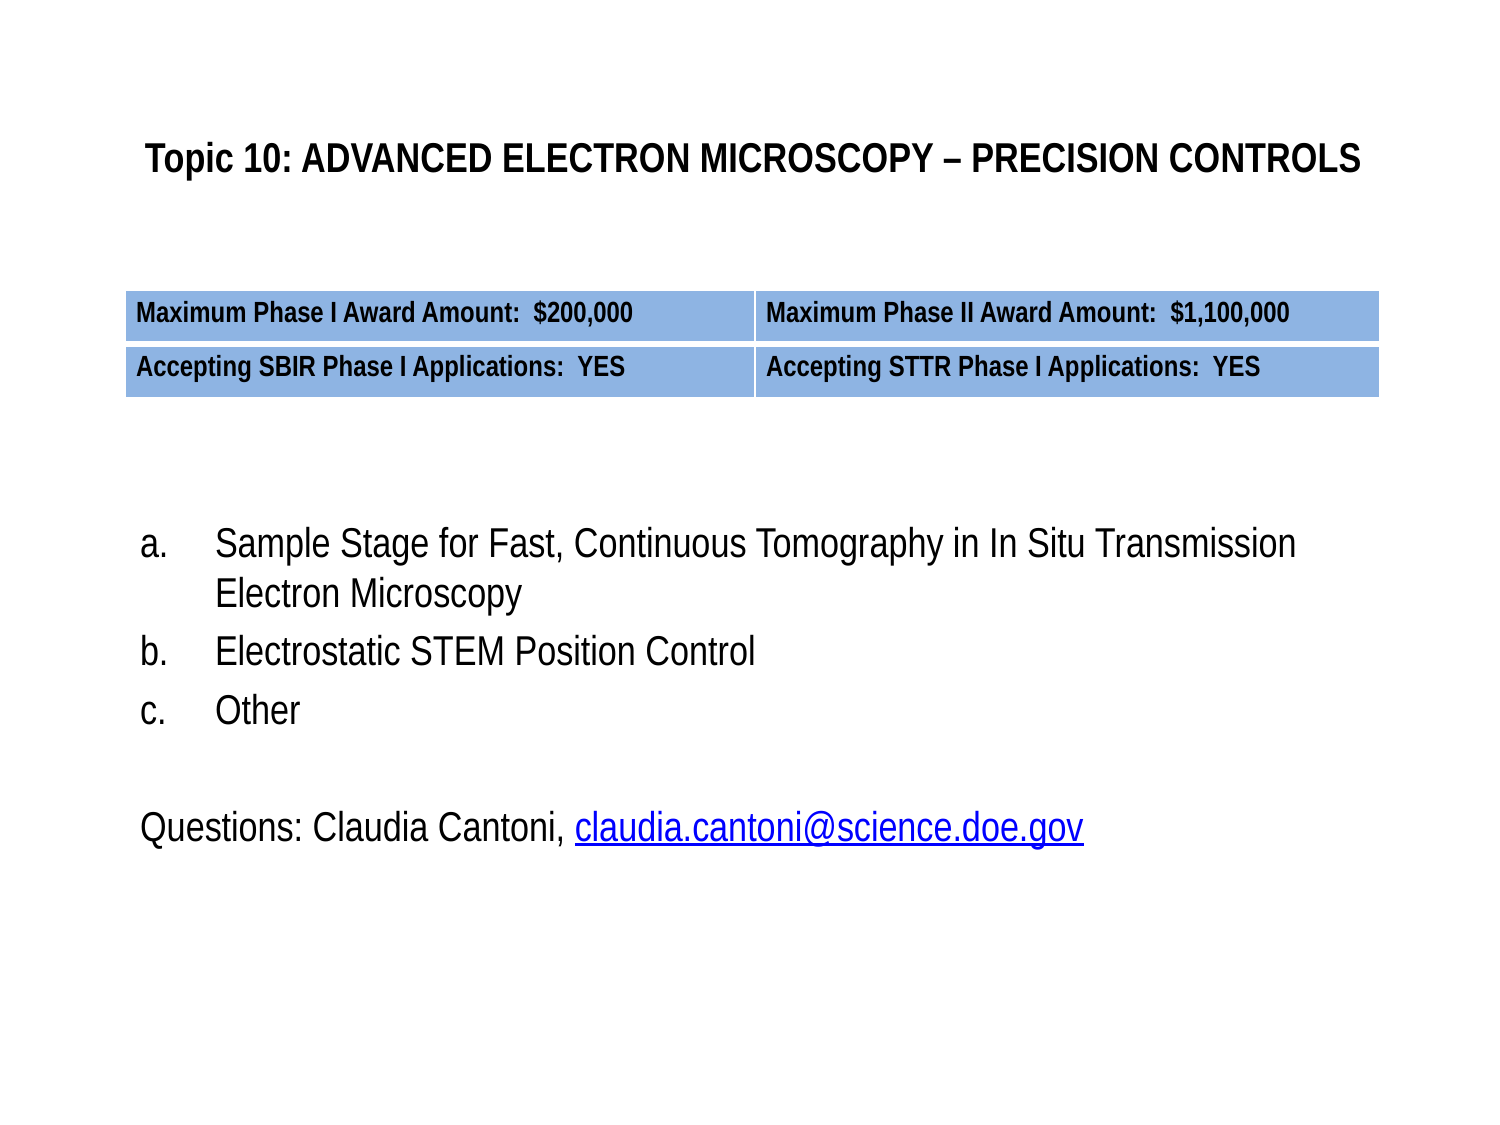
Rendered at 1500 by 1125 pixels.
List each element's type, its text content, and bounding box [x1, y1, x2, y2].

subtitle Sample Stage for Fast, Continuous Tomography in In Situ Transmission Electron Microscopy Electrostatic STEM Position Control Other Questions: Claudia Cantoni, claudia.cantoni@science.doe.gov [125, 450, 1381, 1025]
title Topic 10: ADVANCED ELECTRON MICROSCOPY – PRECISION CONTROLS [130, 24, 1438, 288]
table_header Maximum Phase II Award Amount: $1,100,000 [756, 291, 1379, 341]
table_header Maximum Phase I Award Amount: $200,000 [126, 291, 754, 341]
table_cell Accepting SBIR Phase I Applications: YES [126, 347, 754, 397]
table_cell Accepting STTR Phase I Applications: YES [756, 347, 1379, 397]
